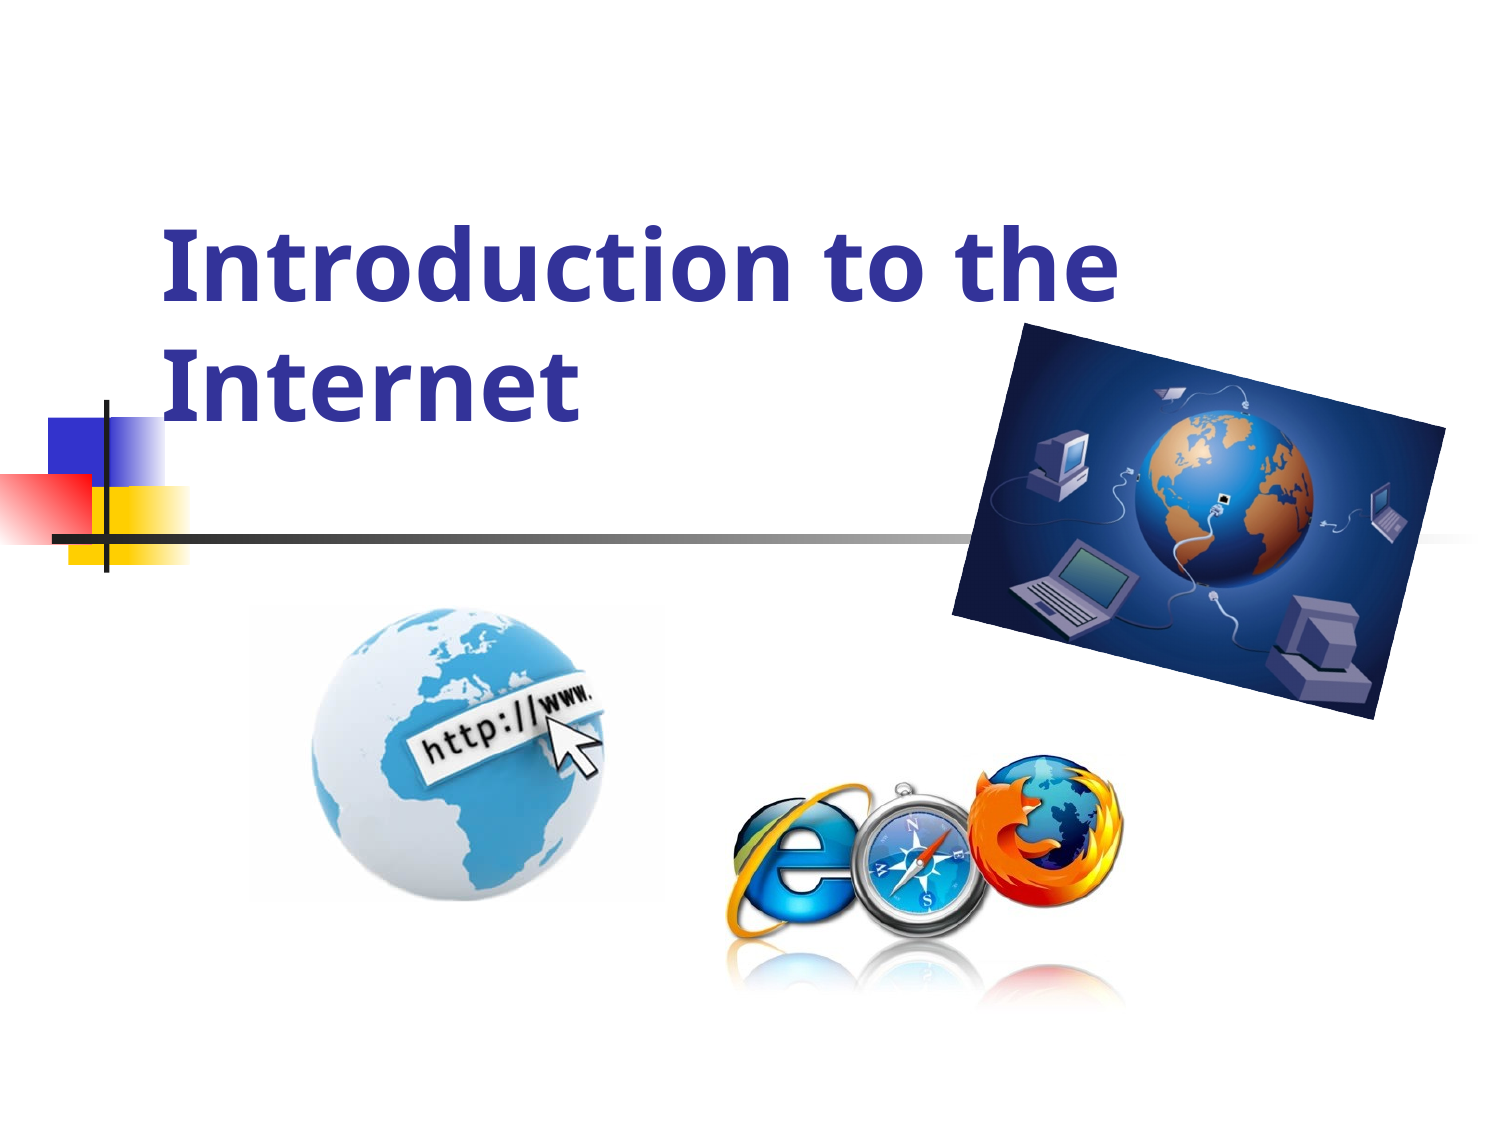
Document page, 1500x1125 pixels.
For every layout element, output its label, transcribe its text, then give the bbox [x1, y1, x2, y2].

picture [249, 605, 665, 902]
picture [724, 753, 1127, 1017]
title Introduction to the Internet [145, 211, 1421, 449]
picture [952, 323, 1445, 719]
